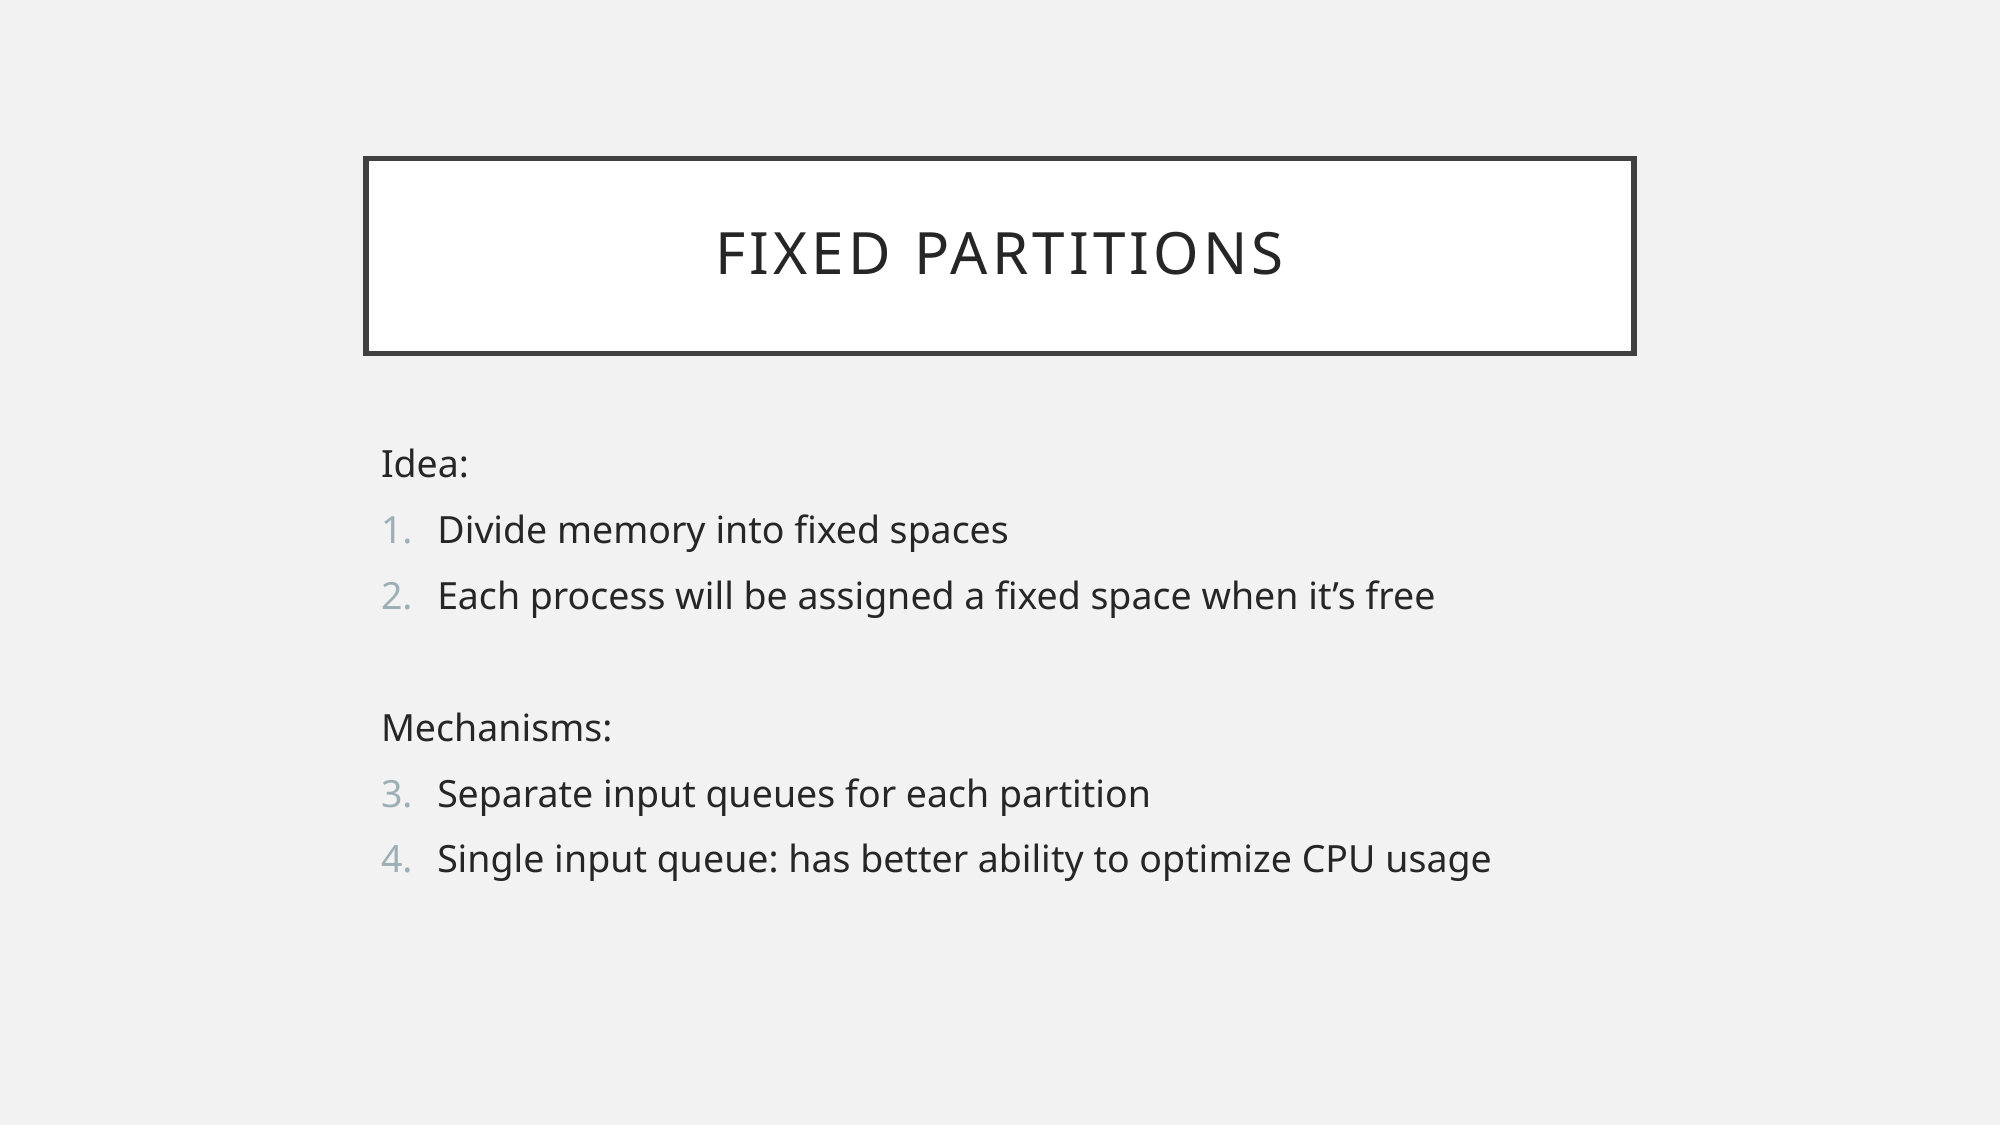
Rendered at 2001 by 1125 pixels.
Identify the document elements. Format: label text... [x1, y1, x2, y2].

title Fixed Partitions [363, 156, 1637, 356]
list Idea: Divide memory into fixed spaces Each process will be assigned a fixed space when it’s free Mechanisms: Separate input queues for each partition Single input queue: has better ability to optimize CPU usage [366, 432, 1634, 942]
